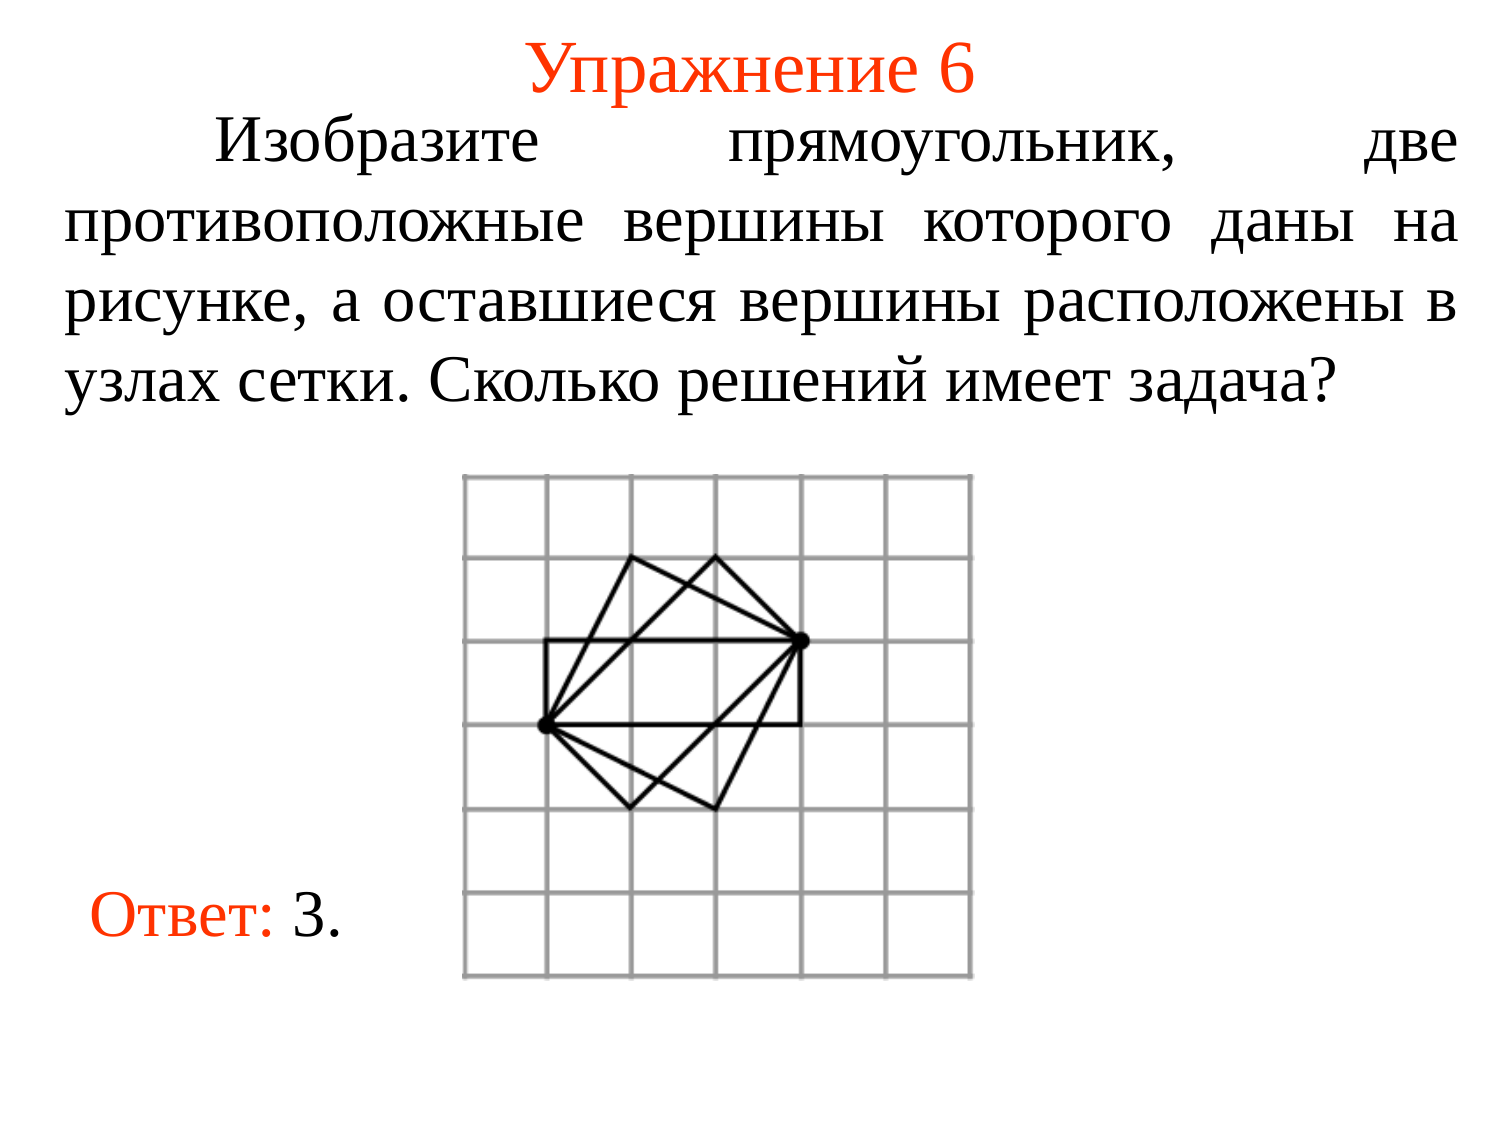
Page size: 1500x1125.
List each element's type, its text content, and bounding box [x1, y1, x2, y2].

title Упражнение 6 [112, 24, 1388, 87]
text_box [74, 474, 975, 981]
text_box Изобразите прямоугольник, две противоположные вершины которого даны на рисунке, а оставшиеся вершины расположены в узлах сетки. Сколько решений имеет задача? [49, 87, 1475, 423]
